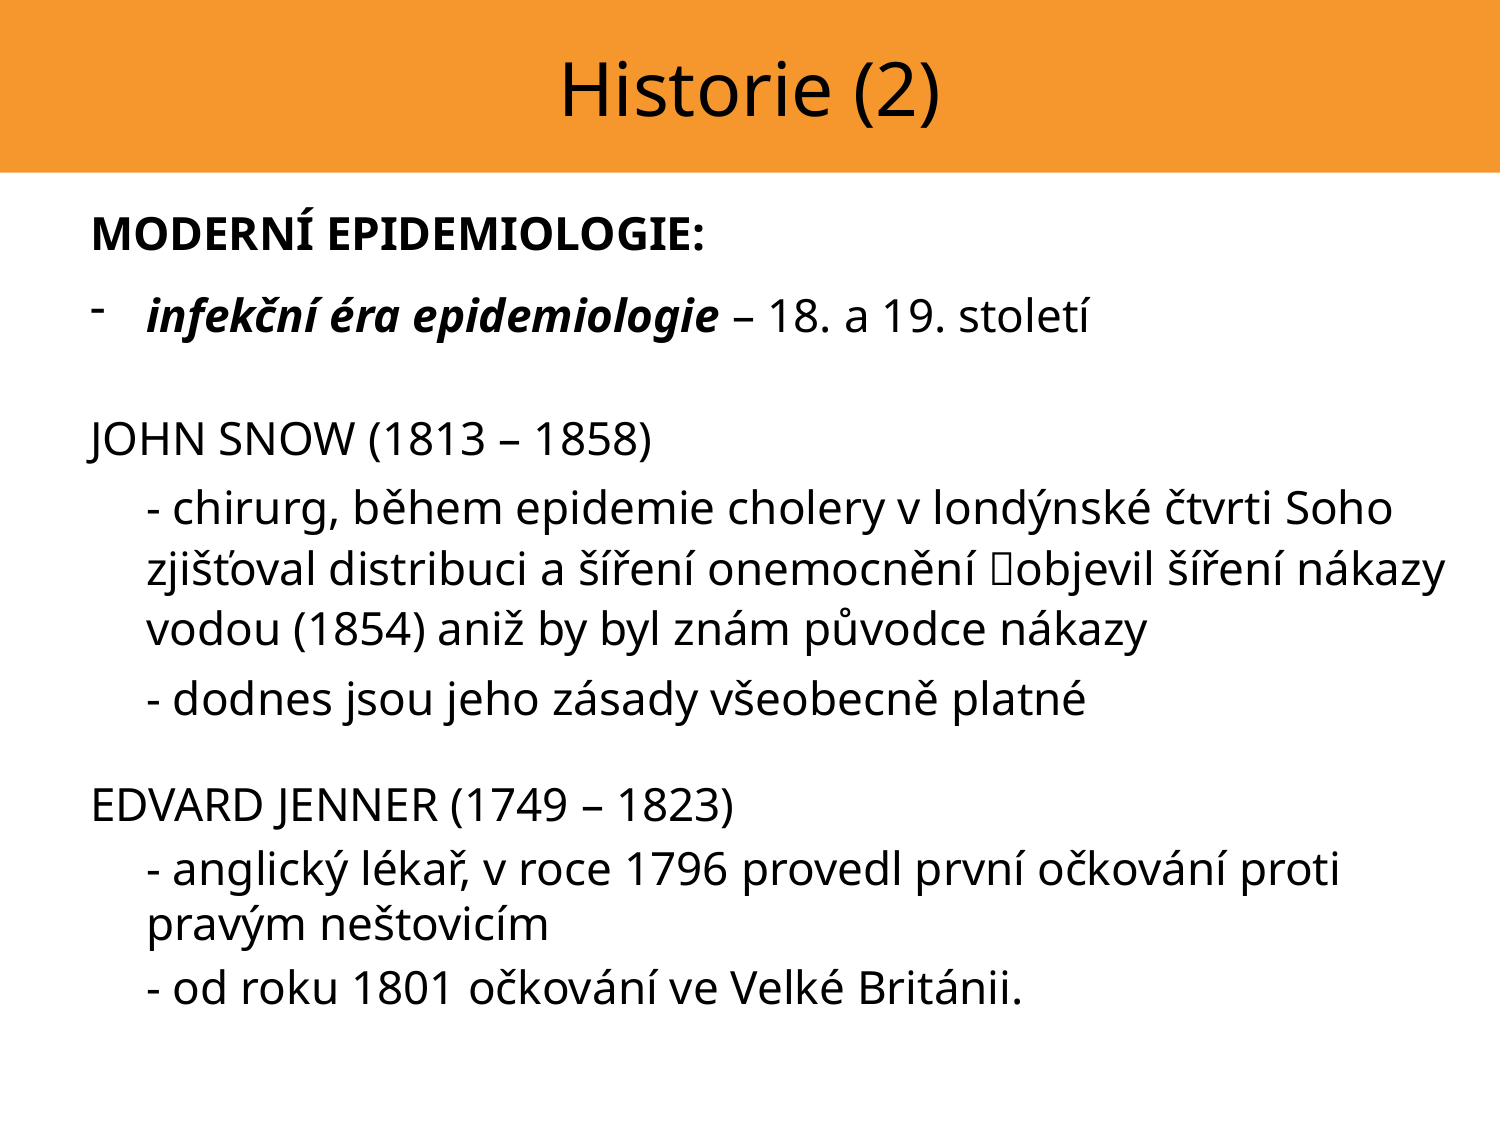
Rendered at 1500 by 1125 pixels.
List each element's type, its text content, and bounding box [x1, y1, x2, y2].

list MODERNÍ EPIDEMIOLOGIE: infekční éra epidemiologie – 18. a 19. století JOHN SNOW (1813 – 1858) - chirurg, během epidemie cholery v londýnské čtvrti Soho zjišťoval distribuci a šíření onemocnění objevil šíření nákazy vodou (1854) aniž by byl znám původce nákazy - dodnes jsou jeho zásady všeobecně platné EDVARD JENNER (1749 – 1823) - anglický lékař, v roce 1796 provedl první očkování proti pravým neštovicím - od roku 1801 očkování ve Velké Británii. [74, 207, 1500, 1125]
title Historie (2) [0, 0, 1500, 173]
